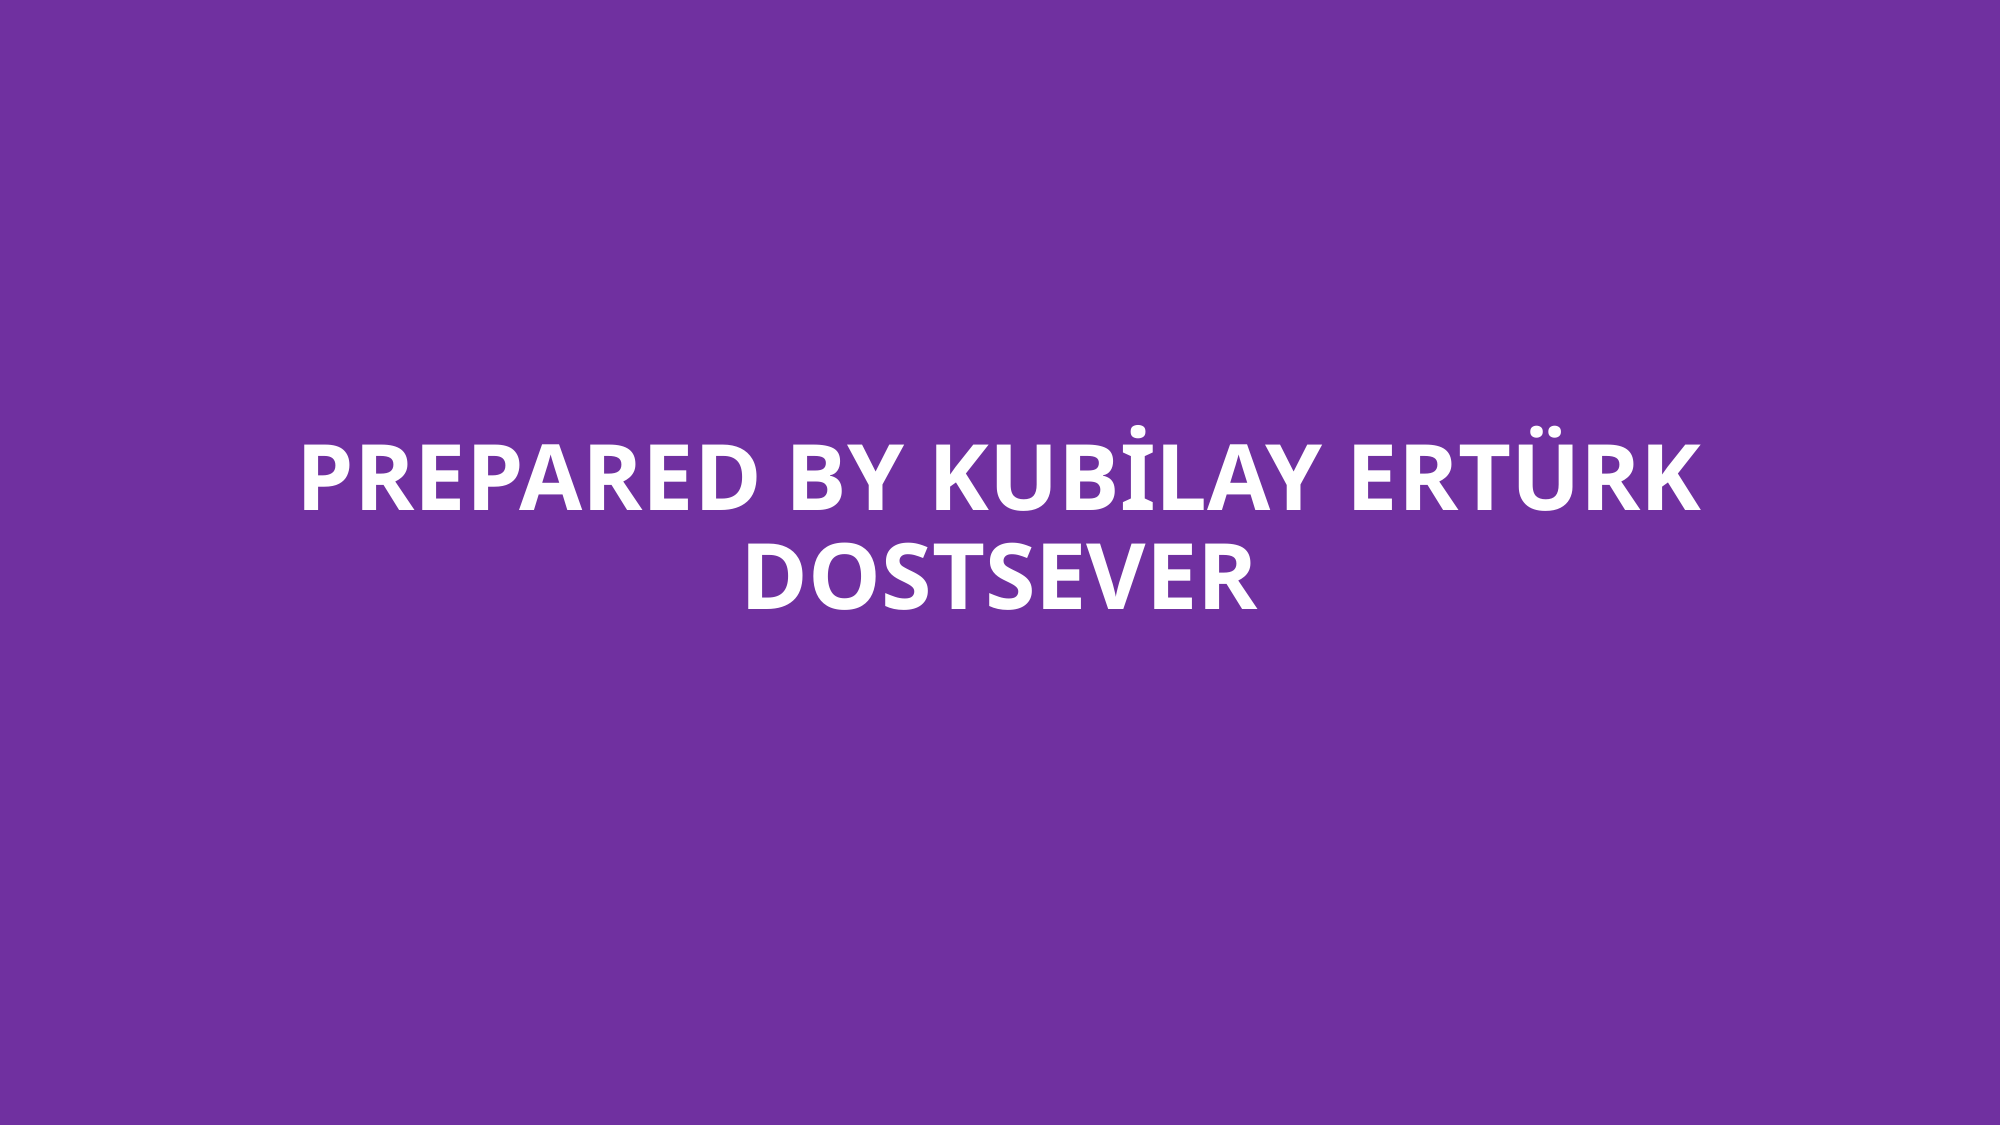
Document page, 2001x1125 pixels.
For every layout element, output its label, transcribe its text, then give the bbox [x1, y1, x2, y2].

title PREPARED BY KUBİLAY ERTÜRK DOSTSEVER [137, 59, 1863, 1001]
